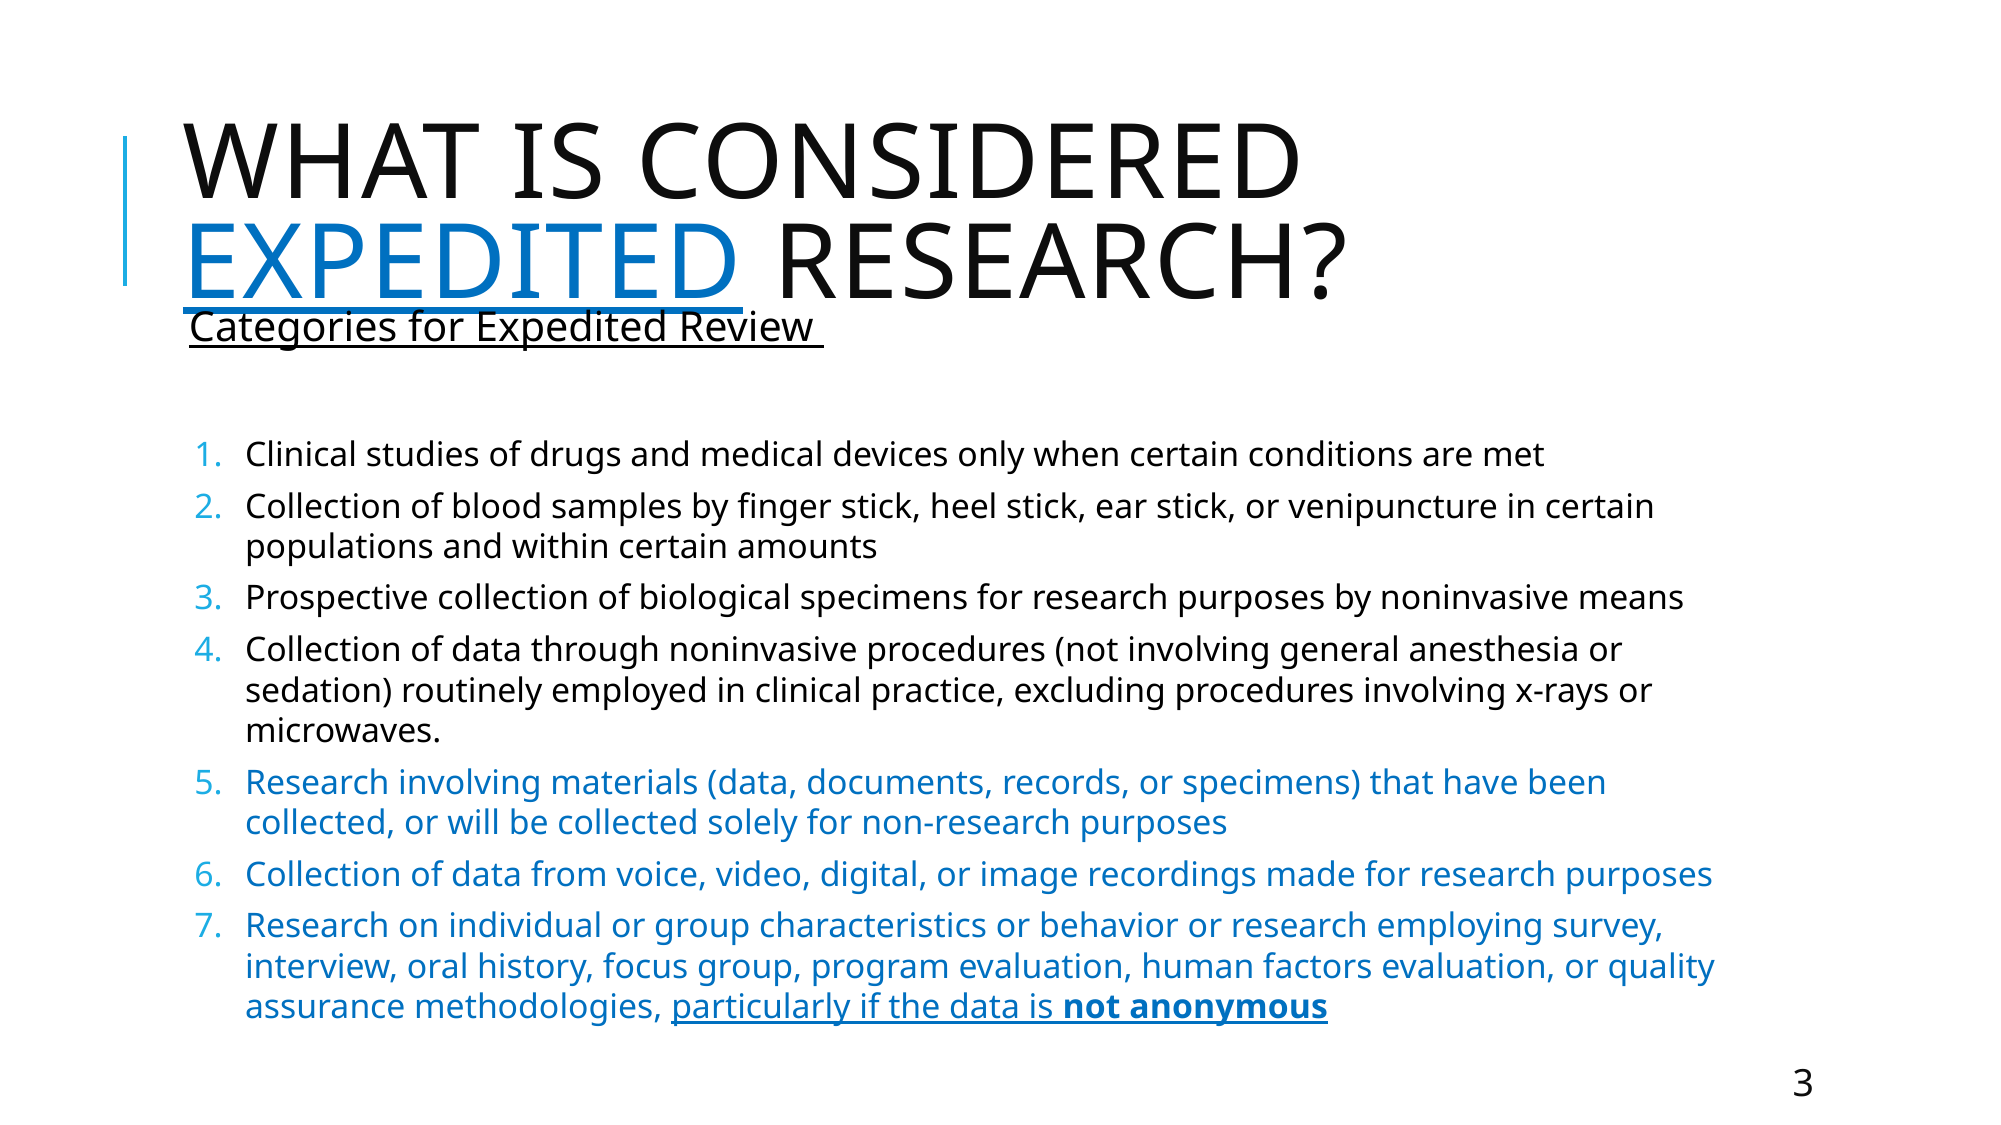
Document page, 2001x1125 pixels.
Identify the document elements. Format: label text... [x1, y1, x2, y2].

slide_number 3 [1777, 1061, 1938, 1107]
list Categories for Expedited Review Clinical studies of drugs and medical devices only when certain conditions are met Collection of blood samples by finger stick, heel stick, ear stick, or venipuncture in certain populations and within certain amounts Prospective collection of biological specimens for research purposes by noninvasive means Collection of data through noninvasive procedures (not involving general anesthesia or sedation) routinely employed in clinical practice, excluding procedures involving x-rays or microwaves. Research involving materials (data, documents, records, or specimens) that have been collected, or will be collected solely for non-research purposes Collection of data from voice, video, digital, or image recordings made for research purposes Research on individual or group characteristics or behavior or research employing survey, interview, oral history, focus group, program evaluation, human factors evaluation, or quality assurance methodologies, particularly if the data is not anonymous [168, 292, 1763, 1035]
title What Is Considered Expedited Research? [168, 96, 1763, 292]
